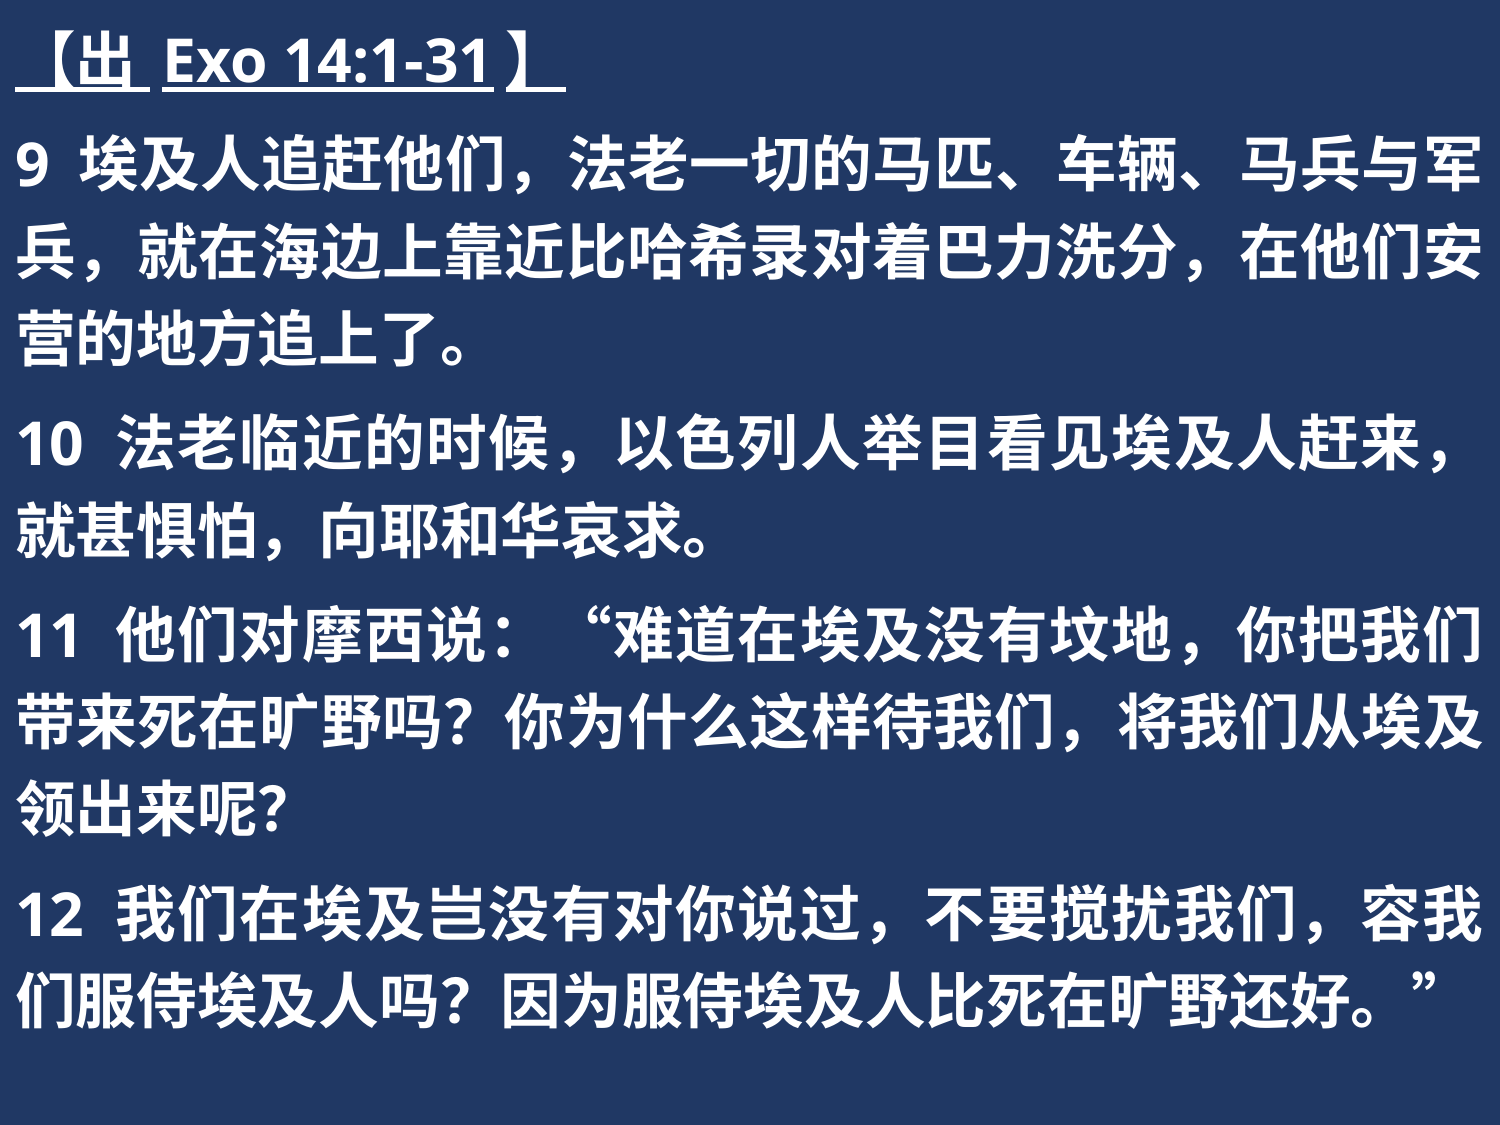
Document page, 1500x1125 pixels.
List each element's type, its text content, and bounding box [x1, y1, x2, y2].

list 【出 Exo 14:1-31】 9 埃及人追赶他们，法老一切的马匹、车辆、马兵与军兵，就在海边上靠近比哈希录对着巴力洗分，在他们安营的地方追上了。 10 法老临近的时候，以色列人举目看见埃及人赶来，就甚惧怕，向耶和华哀求。 11 他们对摩西说：“难道在埃及没有坟地，你把我们带来死在旷野吗？你为什么这样待我们，将我们从埃及领出来呢？ 12 我们在埃及岂没有对你说过，不要搅扰我们，容我们服侍埃及人吗？因为服侍埃及人比死在旷野还好。” [0, 0, 1500, 1125]
